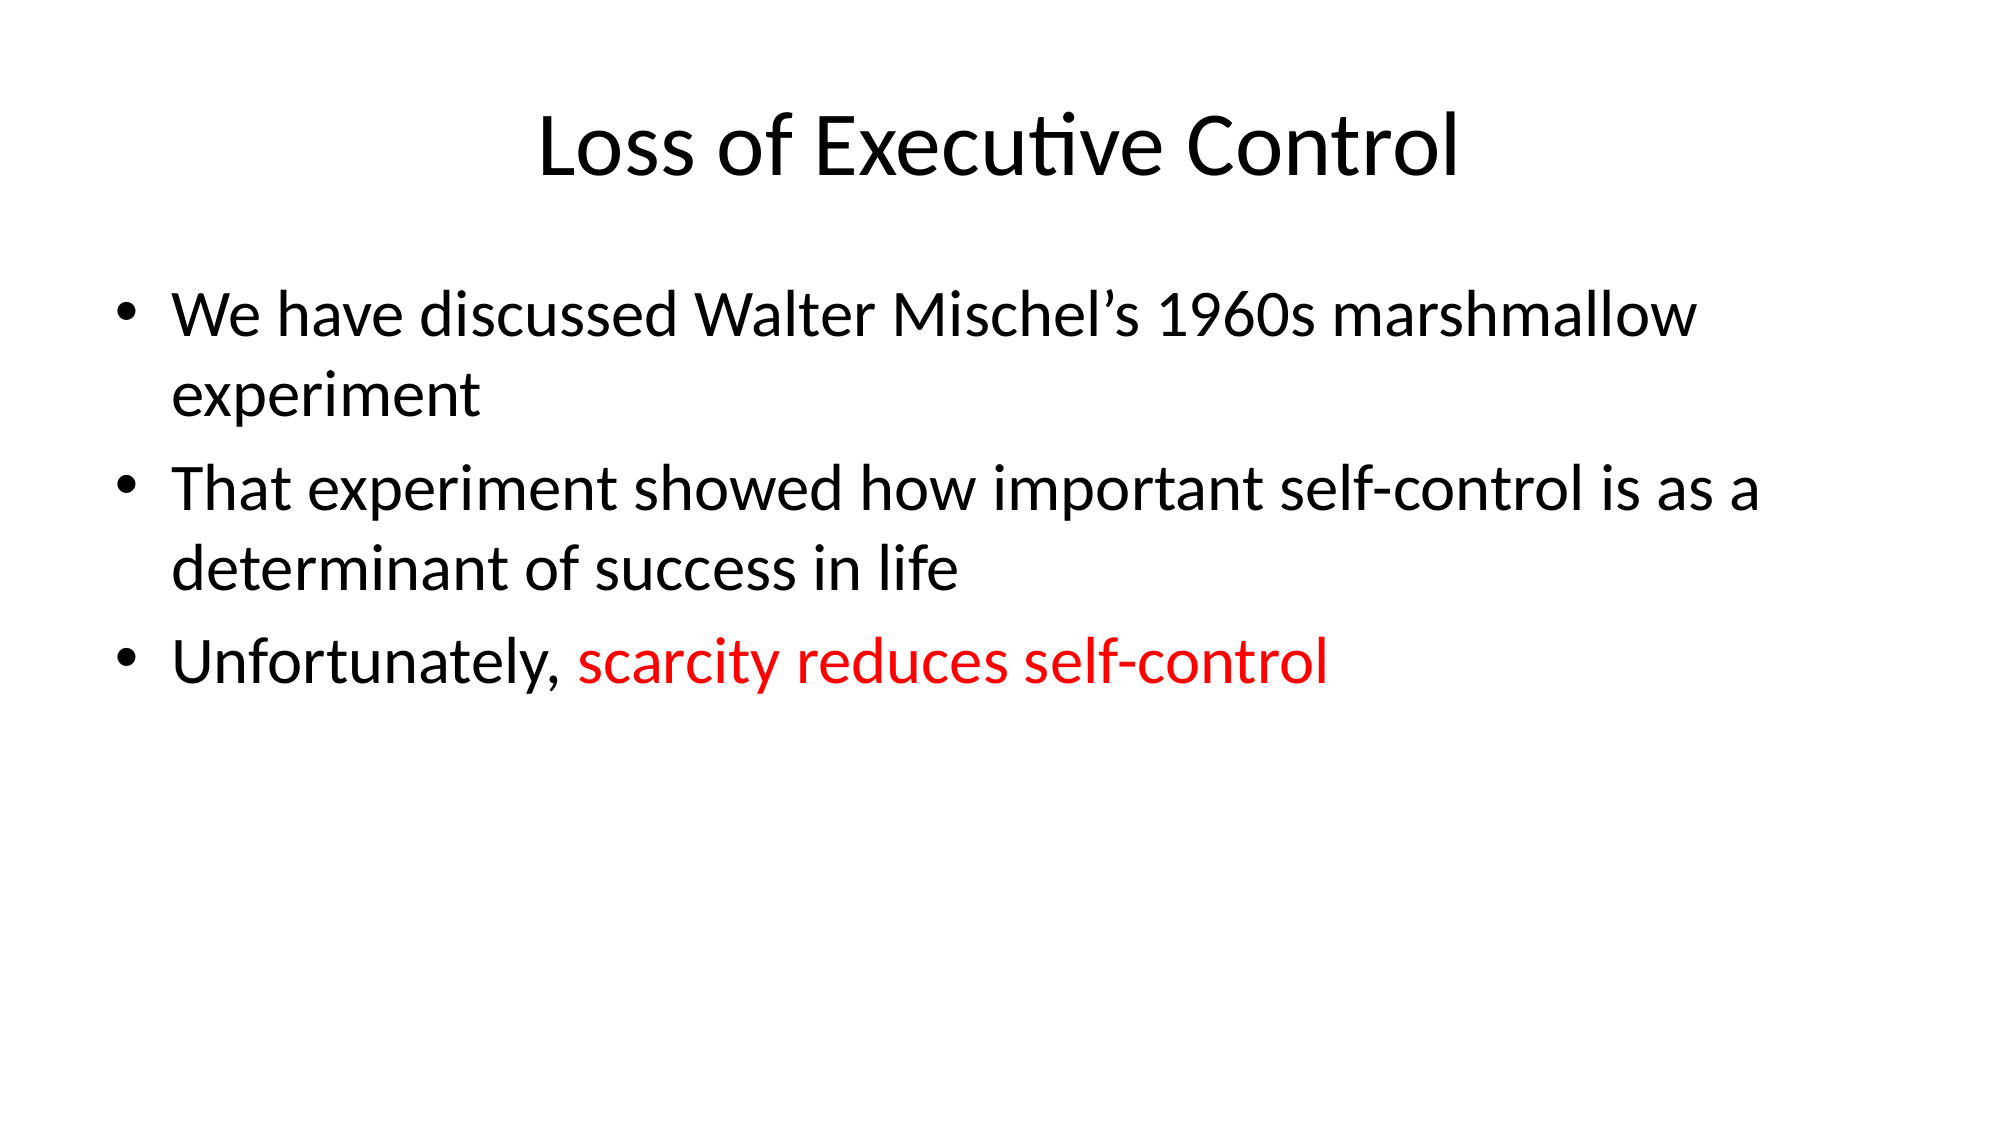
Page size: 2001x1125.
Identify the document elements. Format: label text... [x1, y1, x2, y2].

title Loss of Executive Control [99, 45, 1900, 233]
list We have discussed Walter Mischel’s 1960s marshmallow experiment That experiment showed how important self-control is as a determinant of success in life Unfortunately, scarcity reduces self-control [99, 262, 1900, 1005]
